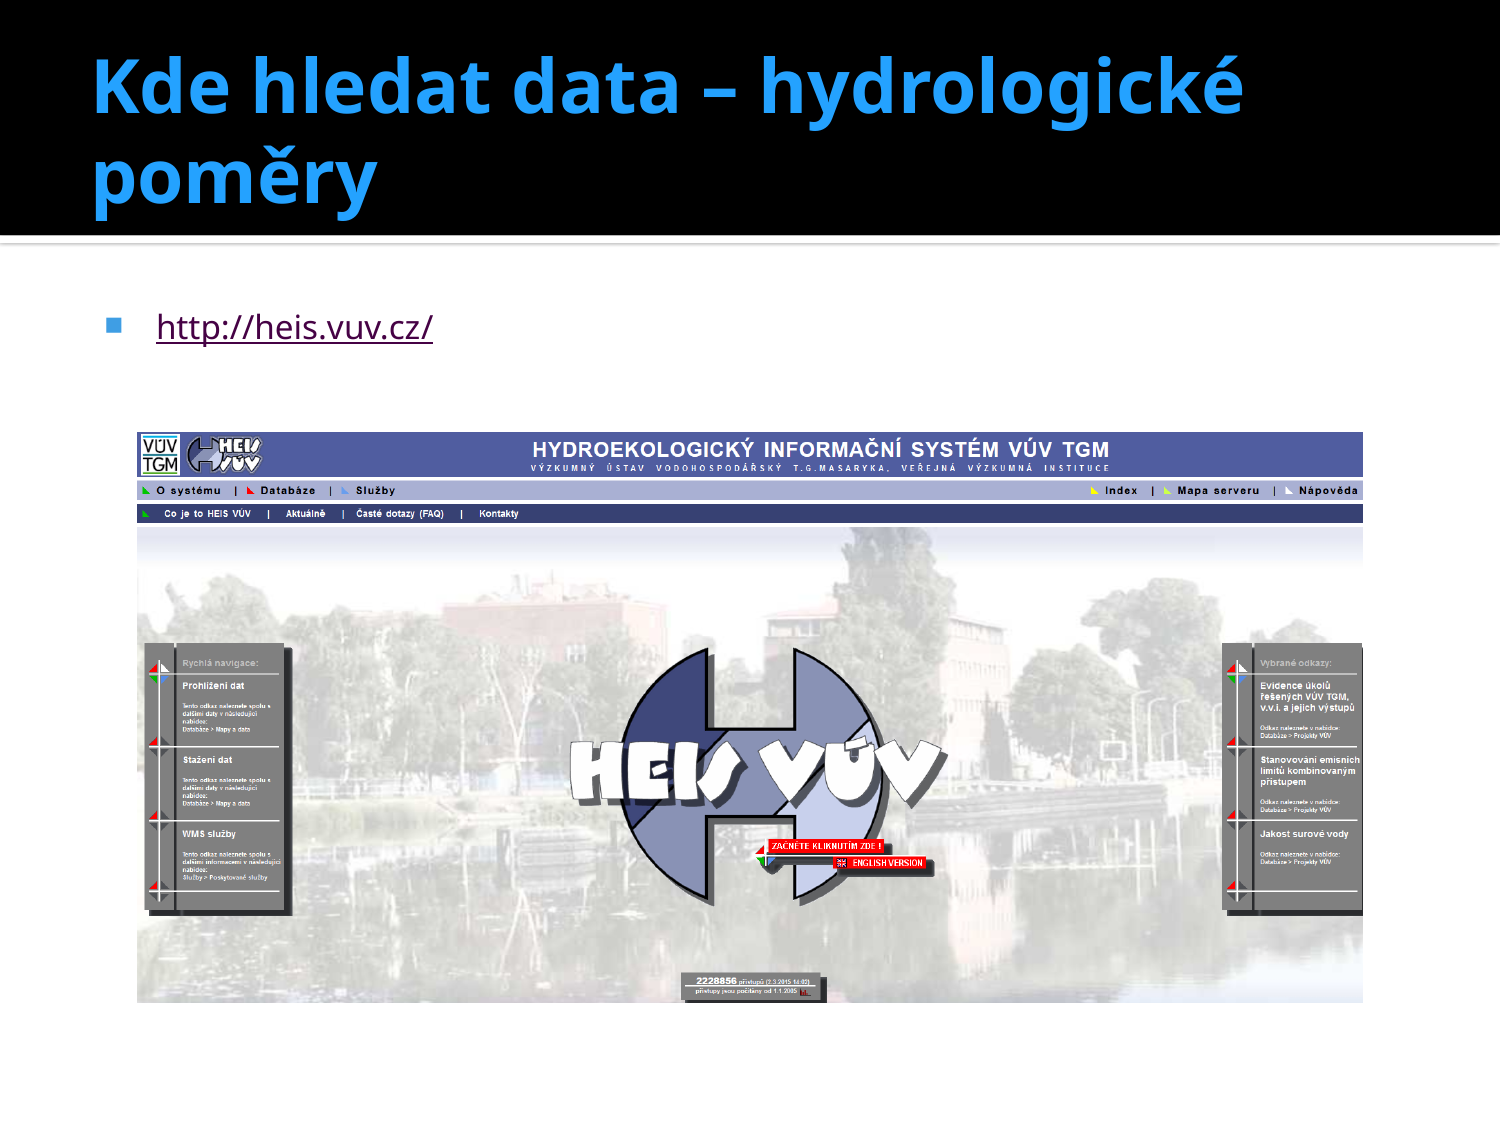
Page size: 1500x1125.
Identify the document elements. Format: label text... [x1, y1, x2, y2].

list http://heis.vuv.cz/ [75, 291, 1425, 1050]
picture [137, 432, 1363, 1003]
title Kde hledat data – hydrologické poměry [75, 25, 1425, 231]
